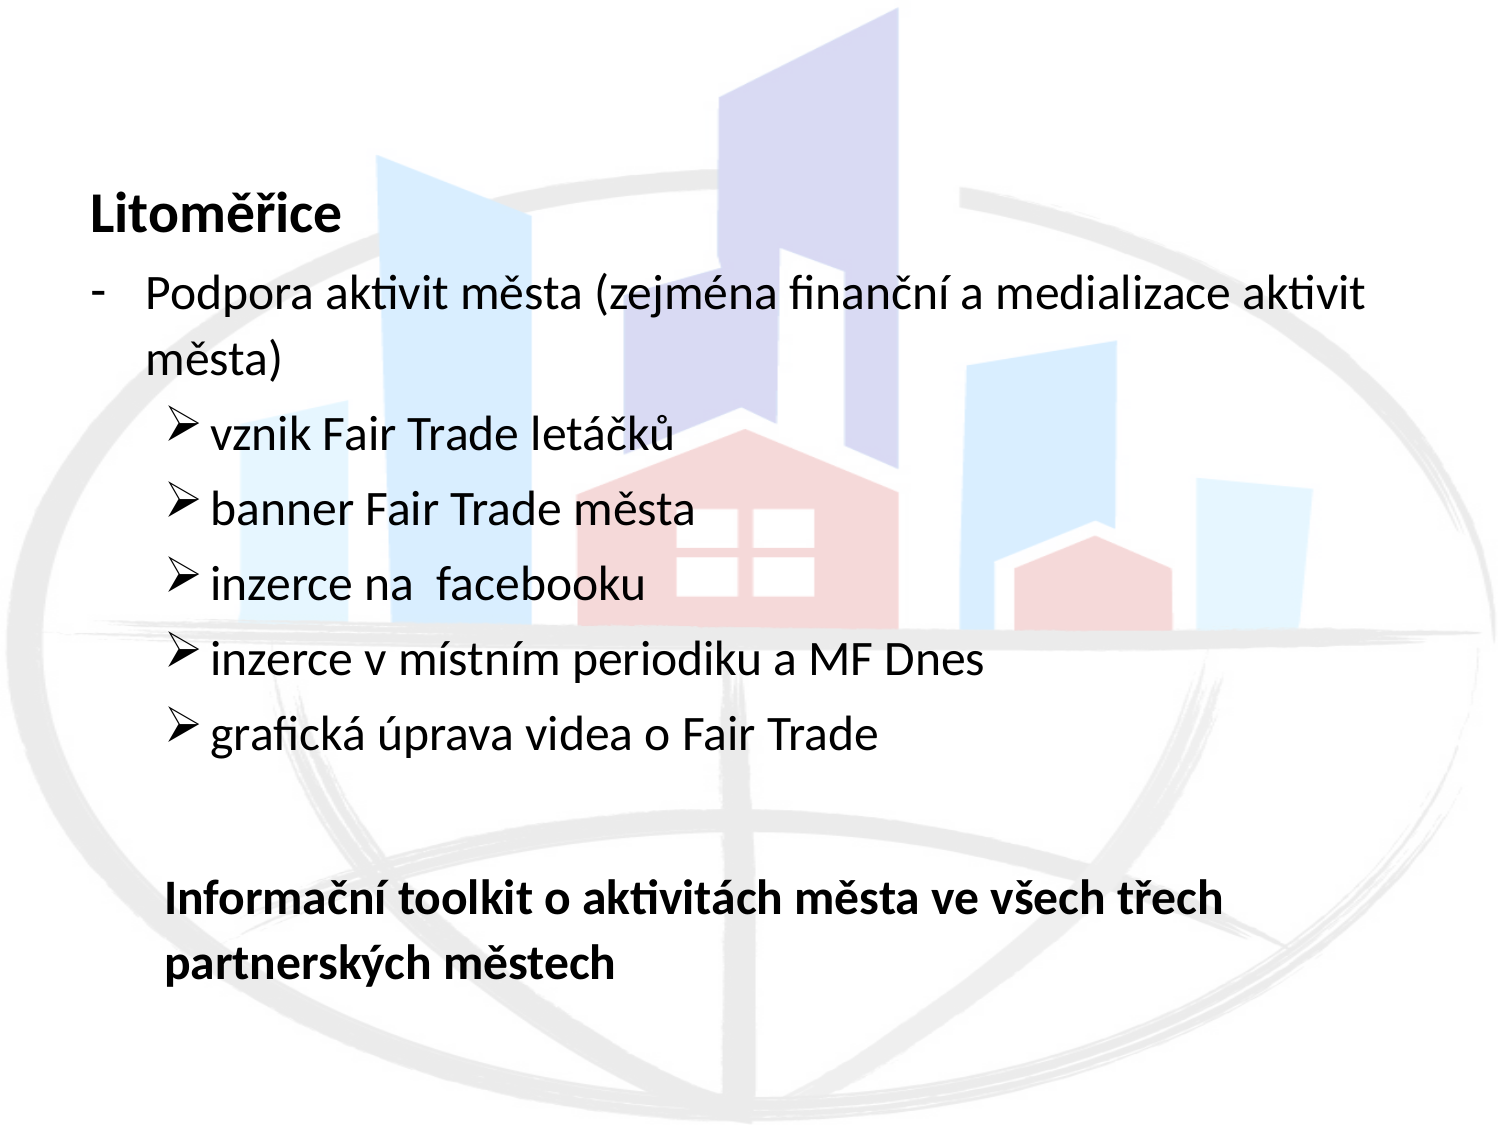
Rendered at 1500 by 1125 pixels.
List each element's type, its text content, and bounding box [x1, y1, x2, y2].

list Litoměřice Podpora aktivit města (zejména finanční a medializace aktivit města) vznik Fair Trade letáčků banner Fair Trade města inzerce na facebooku inzerce v místním periodiku a MF Dnes grafická úprava videa o Fair Trade Informační toolkit o aktivitách města ve všech třech partnerských městech [75, 160, 1425, 1005]
title [76, 90, 1427, 230]
